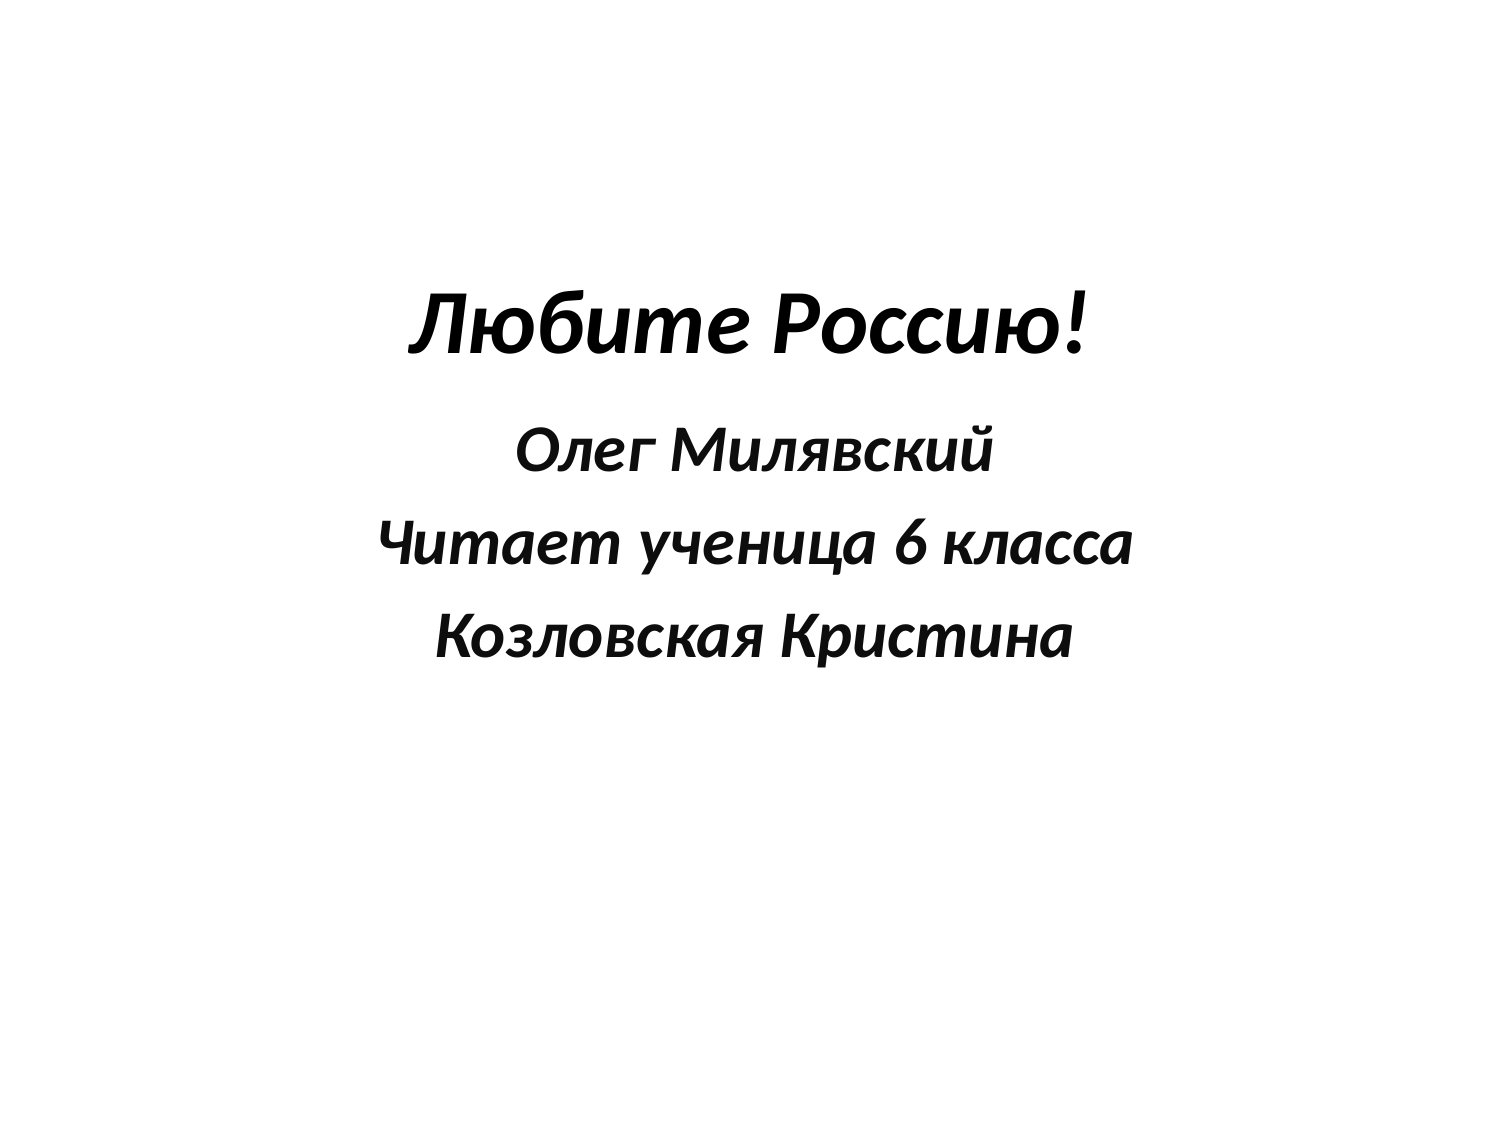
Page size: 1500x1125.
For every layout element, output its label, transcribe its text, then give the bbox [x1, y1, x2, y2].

subtitle Олег Милявский Читает ученица 6 класса Козловская Кристина [230, 397, 1281, 914]
title Любите Россию! [112, 42, 1388, 591]
